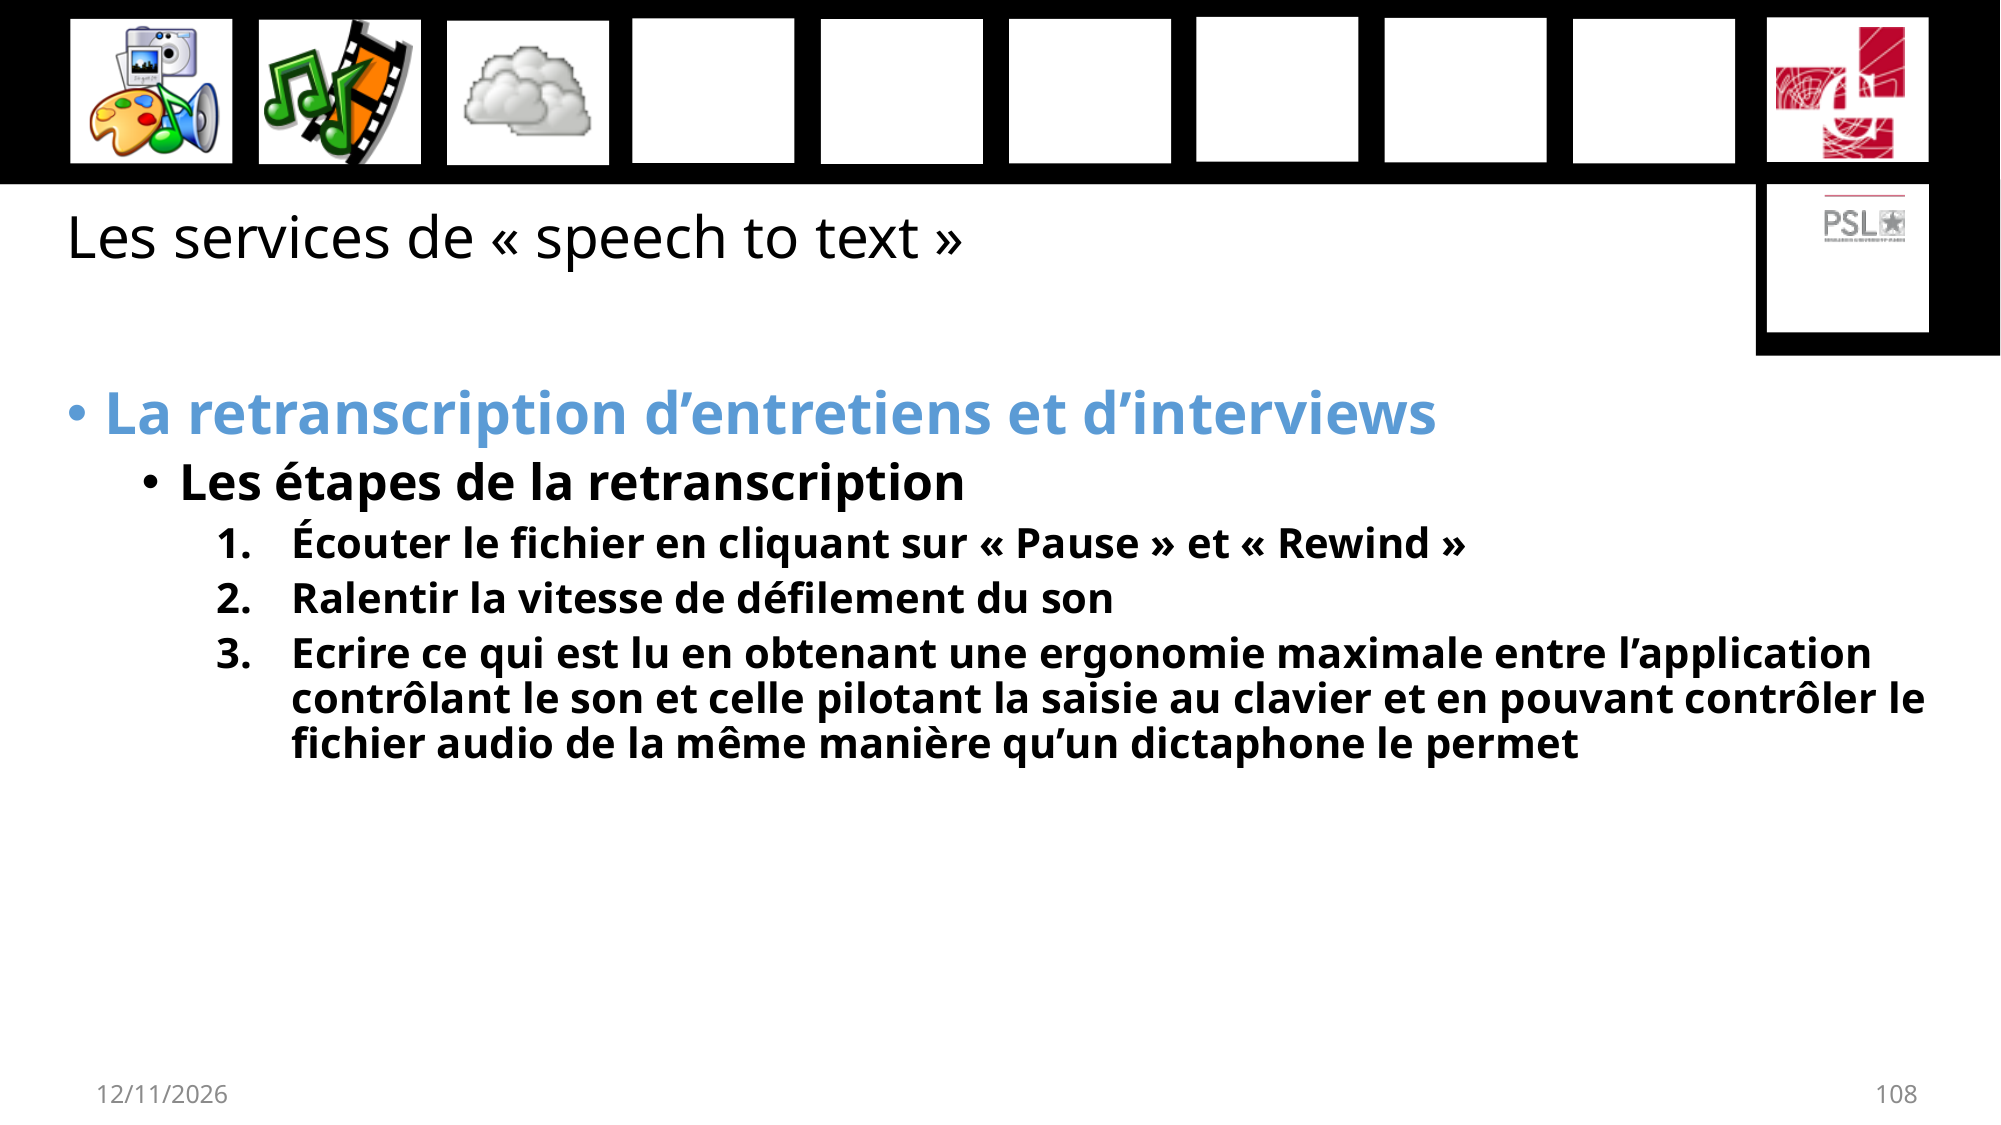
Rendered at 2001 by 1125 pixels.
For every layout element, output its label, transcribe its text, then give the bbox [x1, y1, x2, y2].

picture [459, 41, 598, 146]
picture [1776, 27, 1905, 247]
title Les services de « speech to text » [51, 170, 1730, 286]
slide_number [80, 1065, 531, 1125]
picture [84, 19, 227, 162]
list La retranscription d’entretiens et d’interviews Les étapes de la retranscription Écouter le fichier en cliquant sur « Pause » et « Rewind » Ralentir la vitesse de défilement du son Ecrire ce qui est lu en obtenant une ergonomie maximale entre l’application contrôlant le son et celle pilotant la saisie au clavier et en pouvant contrôler le fichier audio de la même manière qu’un dictaphone le permet [51, 286, 1965, 1026]
picture [264, 19, 413, 169]
slide_number 108 [1482, 1065, 1933, 1125]
